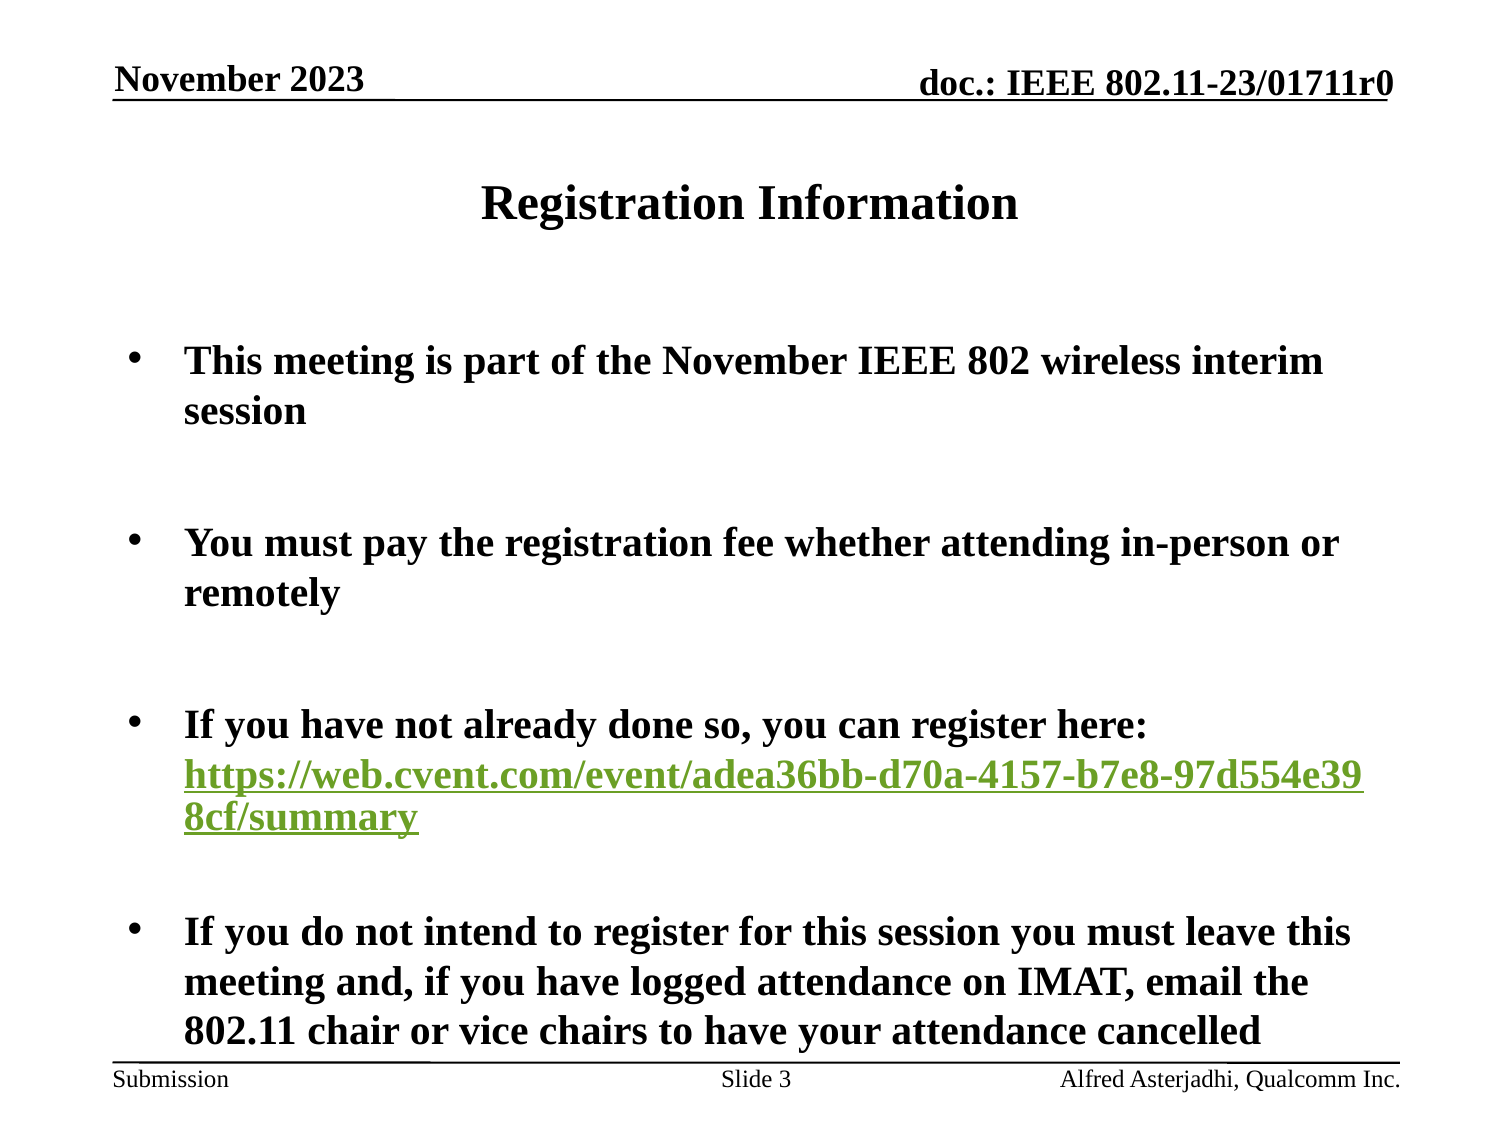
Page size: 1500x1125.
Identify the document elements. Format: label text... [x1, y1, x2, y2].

list This meeting is part of the November IEEE 802 wireless interim session You must pay the registration fee whether attending in-person or remotely If you have not already done so, you can register here: https://web.cvent.com/event/adea36bb-d70a-4157-b7e8-97d554e398cf/summary If you do not intend to register for this session you must leave this meeting and, if you have logged attendance on IMAT, email the 802.11 chair or vice chairs to have your attendance cancelled [112, 324, 1388, 1063]
slide_number Slide 3 [712, 1061, 800, 1123]
footer Alfred Asterjadhi, Qualcomm Inc. [878, 1061, 1402, 1093]
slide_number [114, 54, 423, 100]
title Registration Information [112, 112, 1388, 288]
